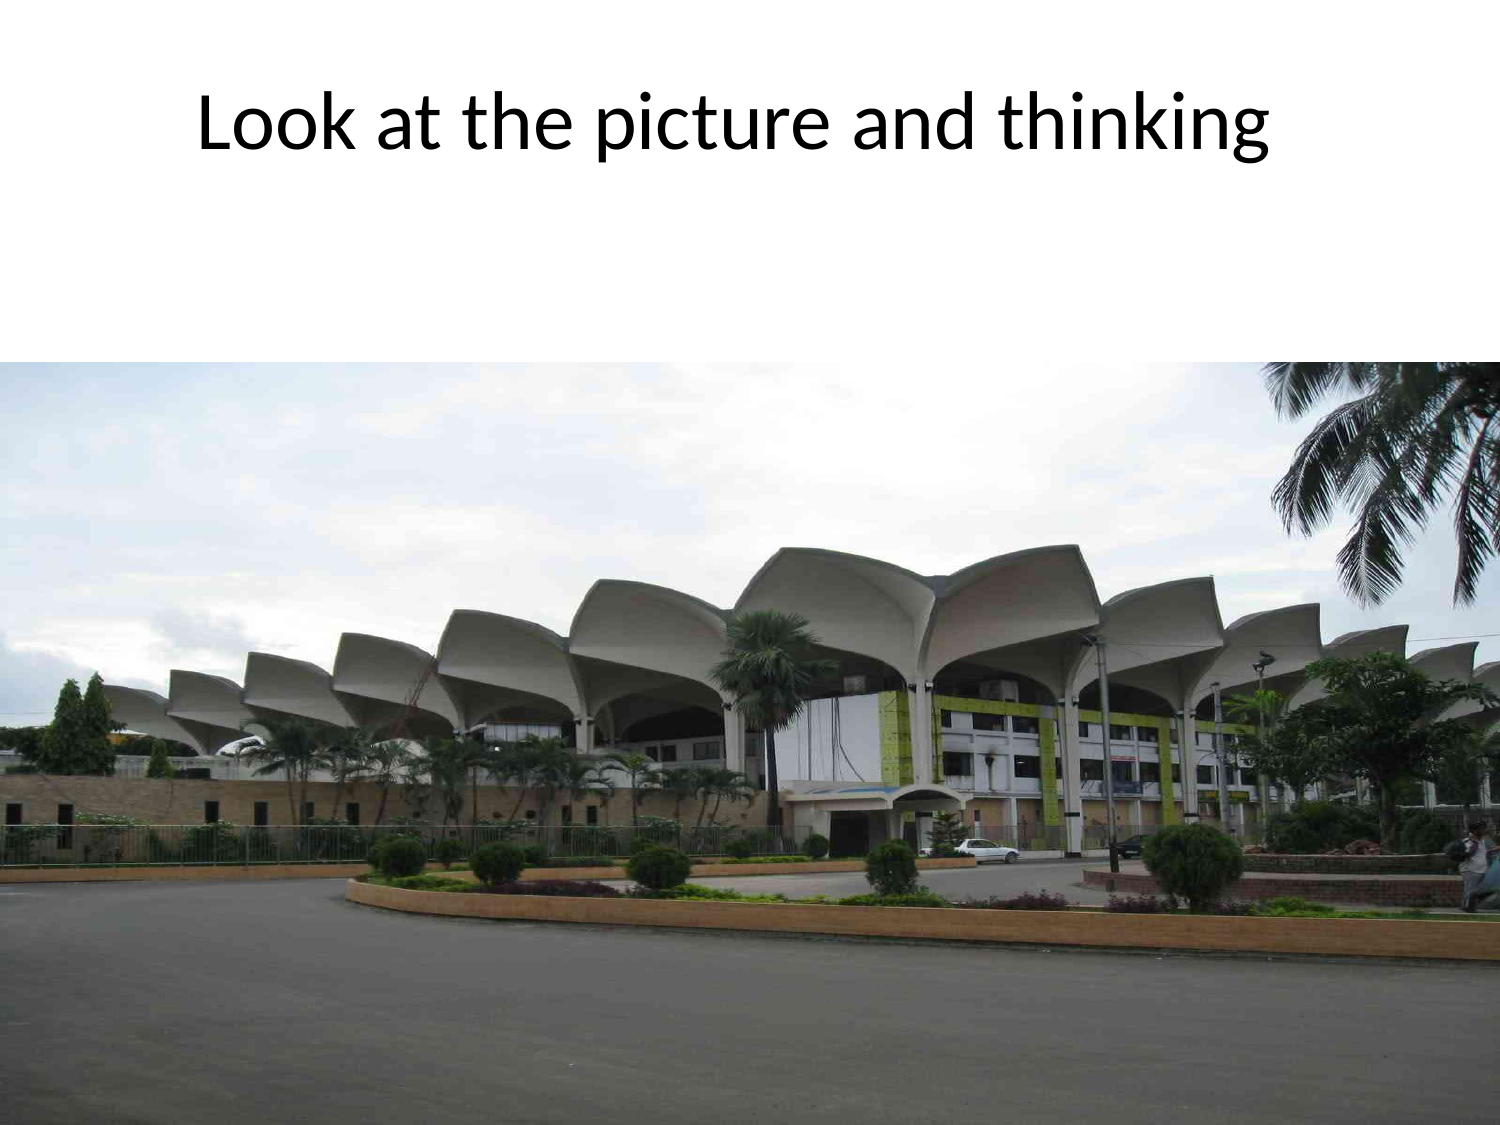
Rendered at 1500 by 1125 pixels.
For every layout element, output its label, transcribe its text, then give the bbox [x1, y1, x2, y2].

picture [0, 362, 1500, 1125]
text_box Look at the picture and thinking [37, 58, 1450, 174]
